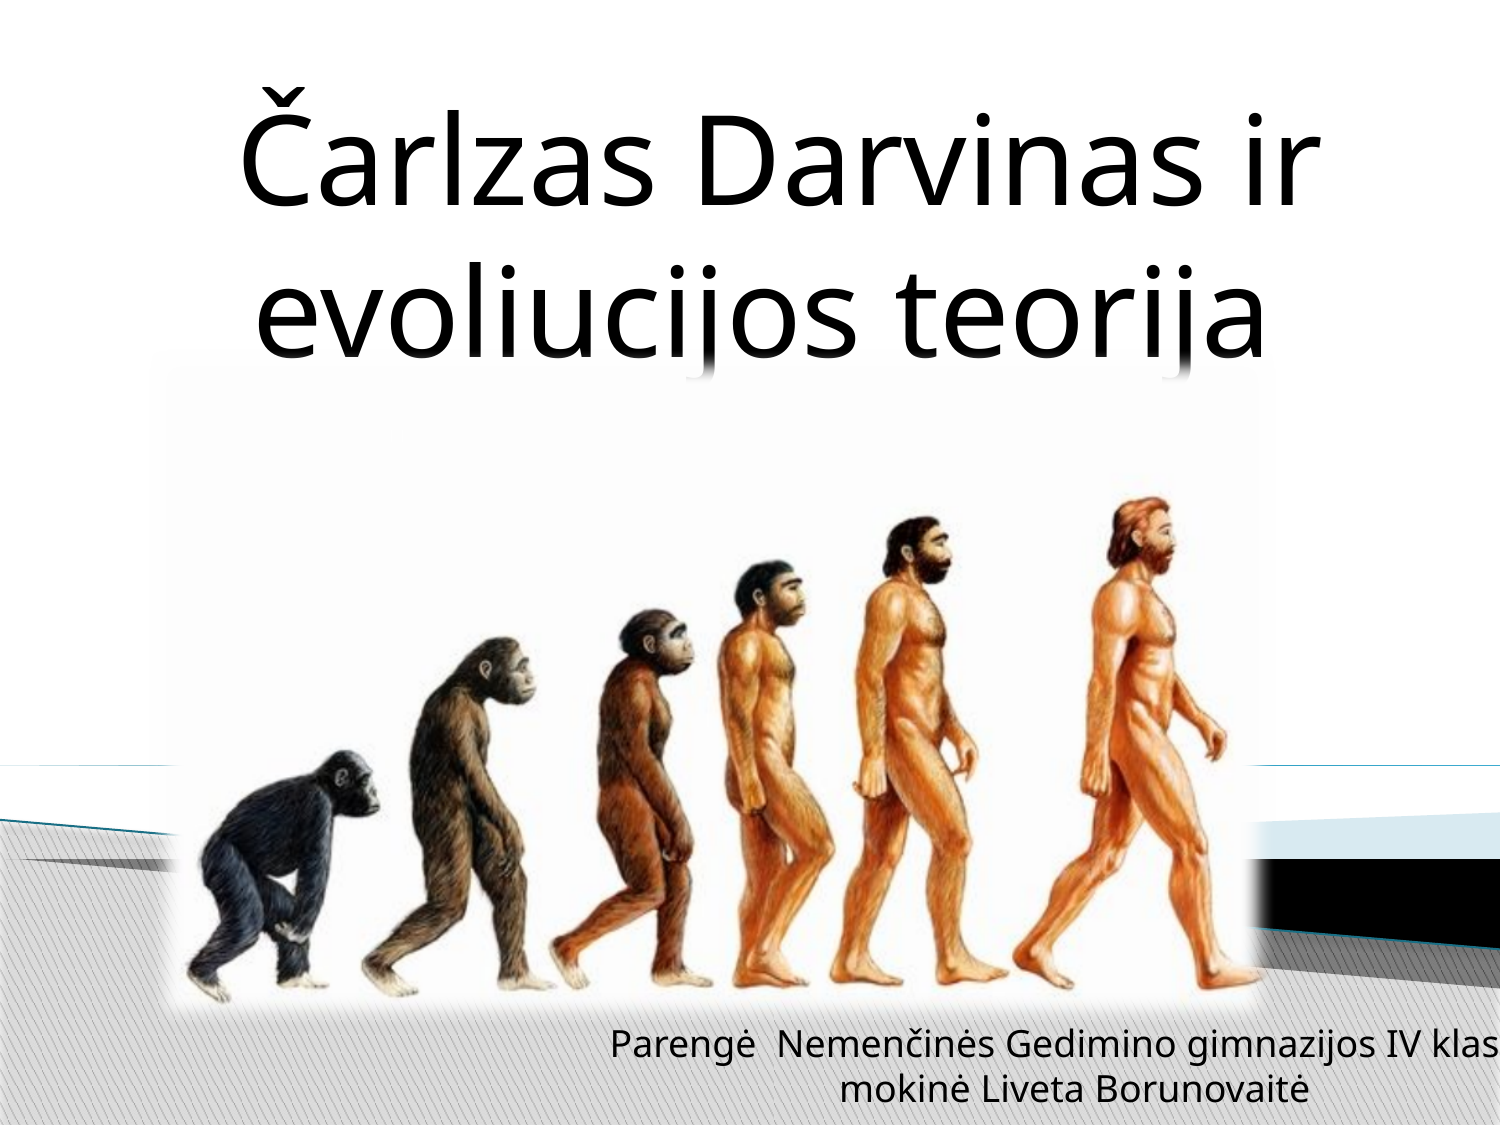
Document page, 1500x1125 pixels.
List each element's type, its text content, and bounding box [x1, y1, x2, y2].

picture [0, 349, 1500, 1031]
text_box Parengė Nemenčinės Gedimino gimnazijos IV klasės mokinė Liveta Borunovaitė [587, 1012, 1500, 1118]
text_box Čarlzas Darvinas ir evoliucijos teorija [24, 60, 1500, 391]
